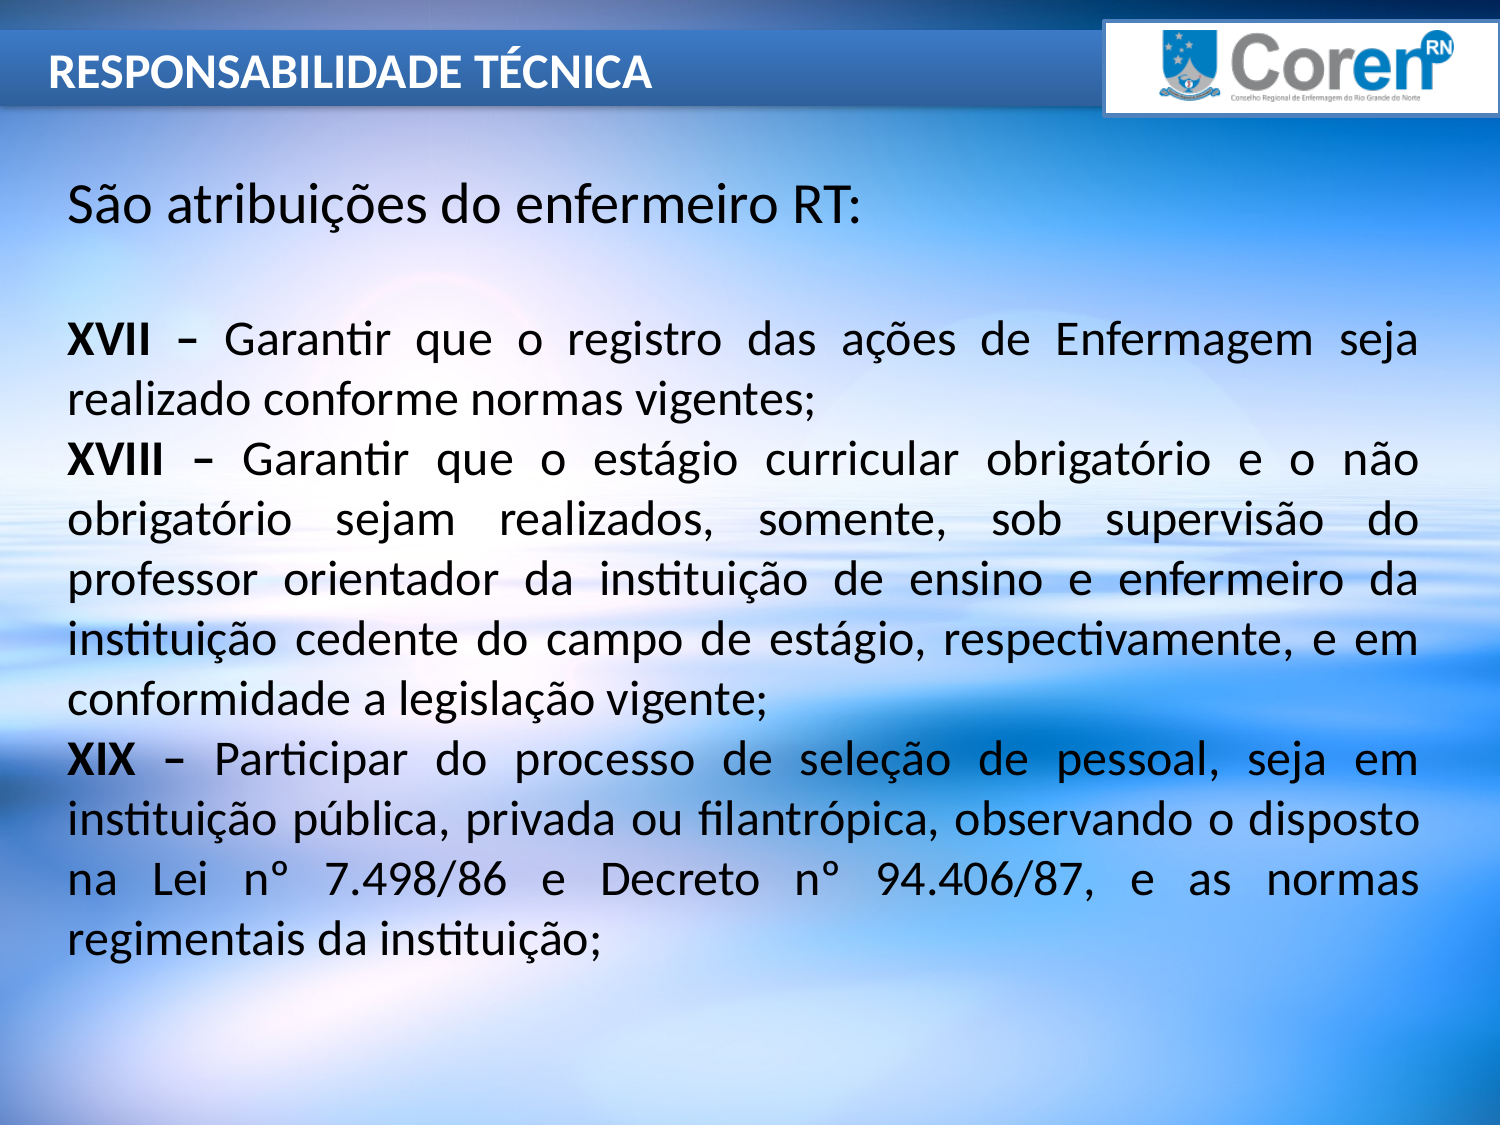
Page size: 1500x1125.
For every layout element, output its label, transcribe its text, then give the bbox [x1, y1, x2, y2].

picture [0, 0, 1500, 30]
text_box [1102, 19, 1500, 118]
picture [0, 106, 1500, 1125]
picture [1158, 30, 1454, 102]
text_box São atribuições do enfermeiro RT: XVII – Garantir que o registro das ações de Enfermagem seja realizado conforme normas vigentes; XVIII – Garantir que o estágio curricular obrigatório e o não obrigatório sejam realizados, somente, sob supervisão do professor orientador da instituição de ensino e enfermeiro da instituição cedente do campo de estágio, respectivamente, e em conformidade a legislação vigente; XIX – Participar do processo de seleção de pessoal, seja em instituição pública, privada ou filantrópica, observando o disposto na Lei nº 7.498/86 e Decreto nº 94.406/87, e as normas regimentais da instituição; [53, 158, 1436, 1093]
text_box RESPONSABILIDADE TÉCNICA [0, 30, 1102, 106]
